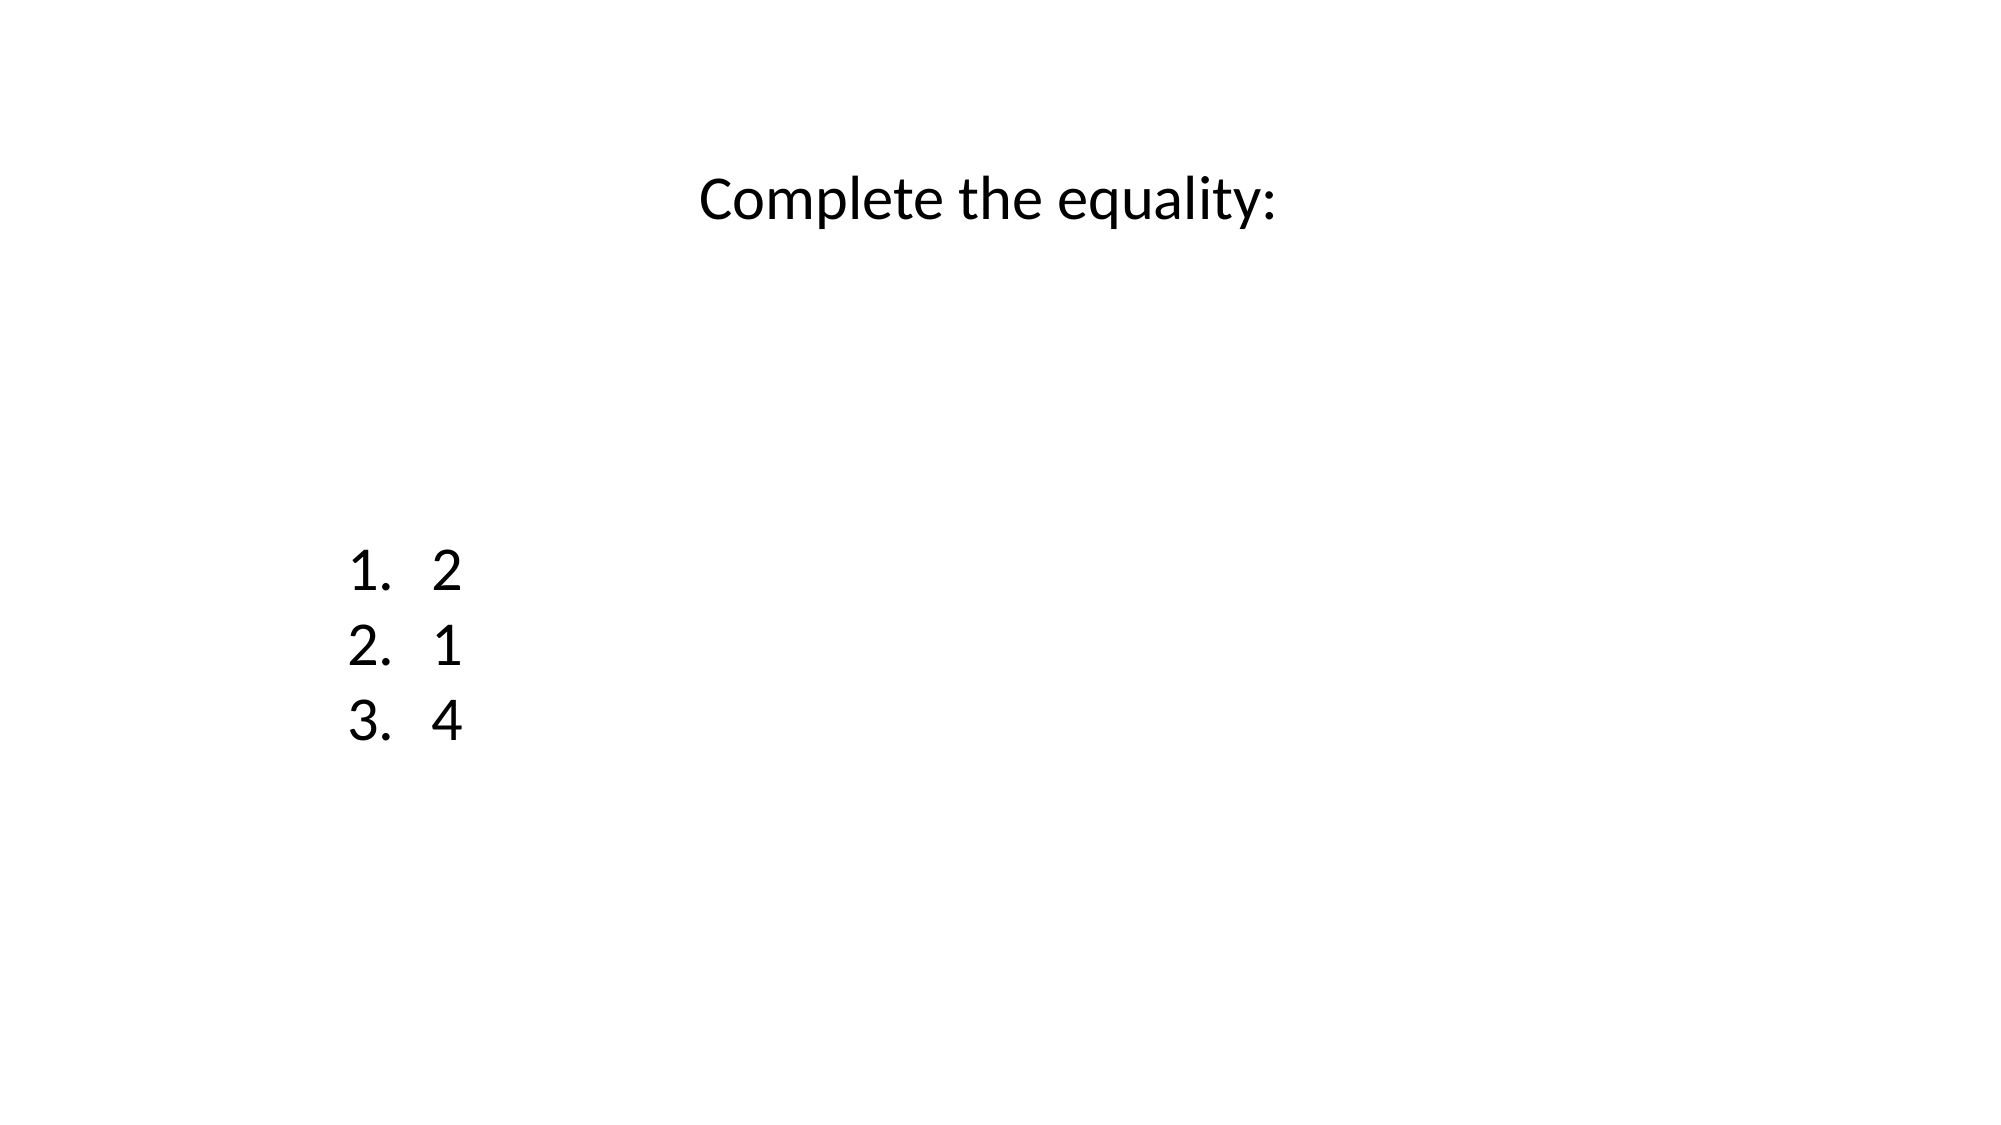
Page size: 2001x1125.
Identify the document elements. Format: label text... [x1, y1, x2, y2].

text_box 2 1 4 [332, 520, 1659, 761]
